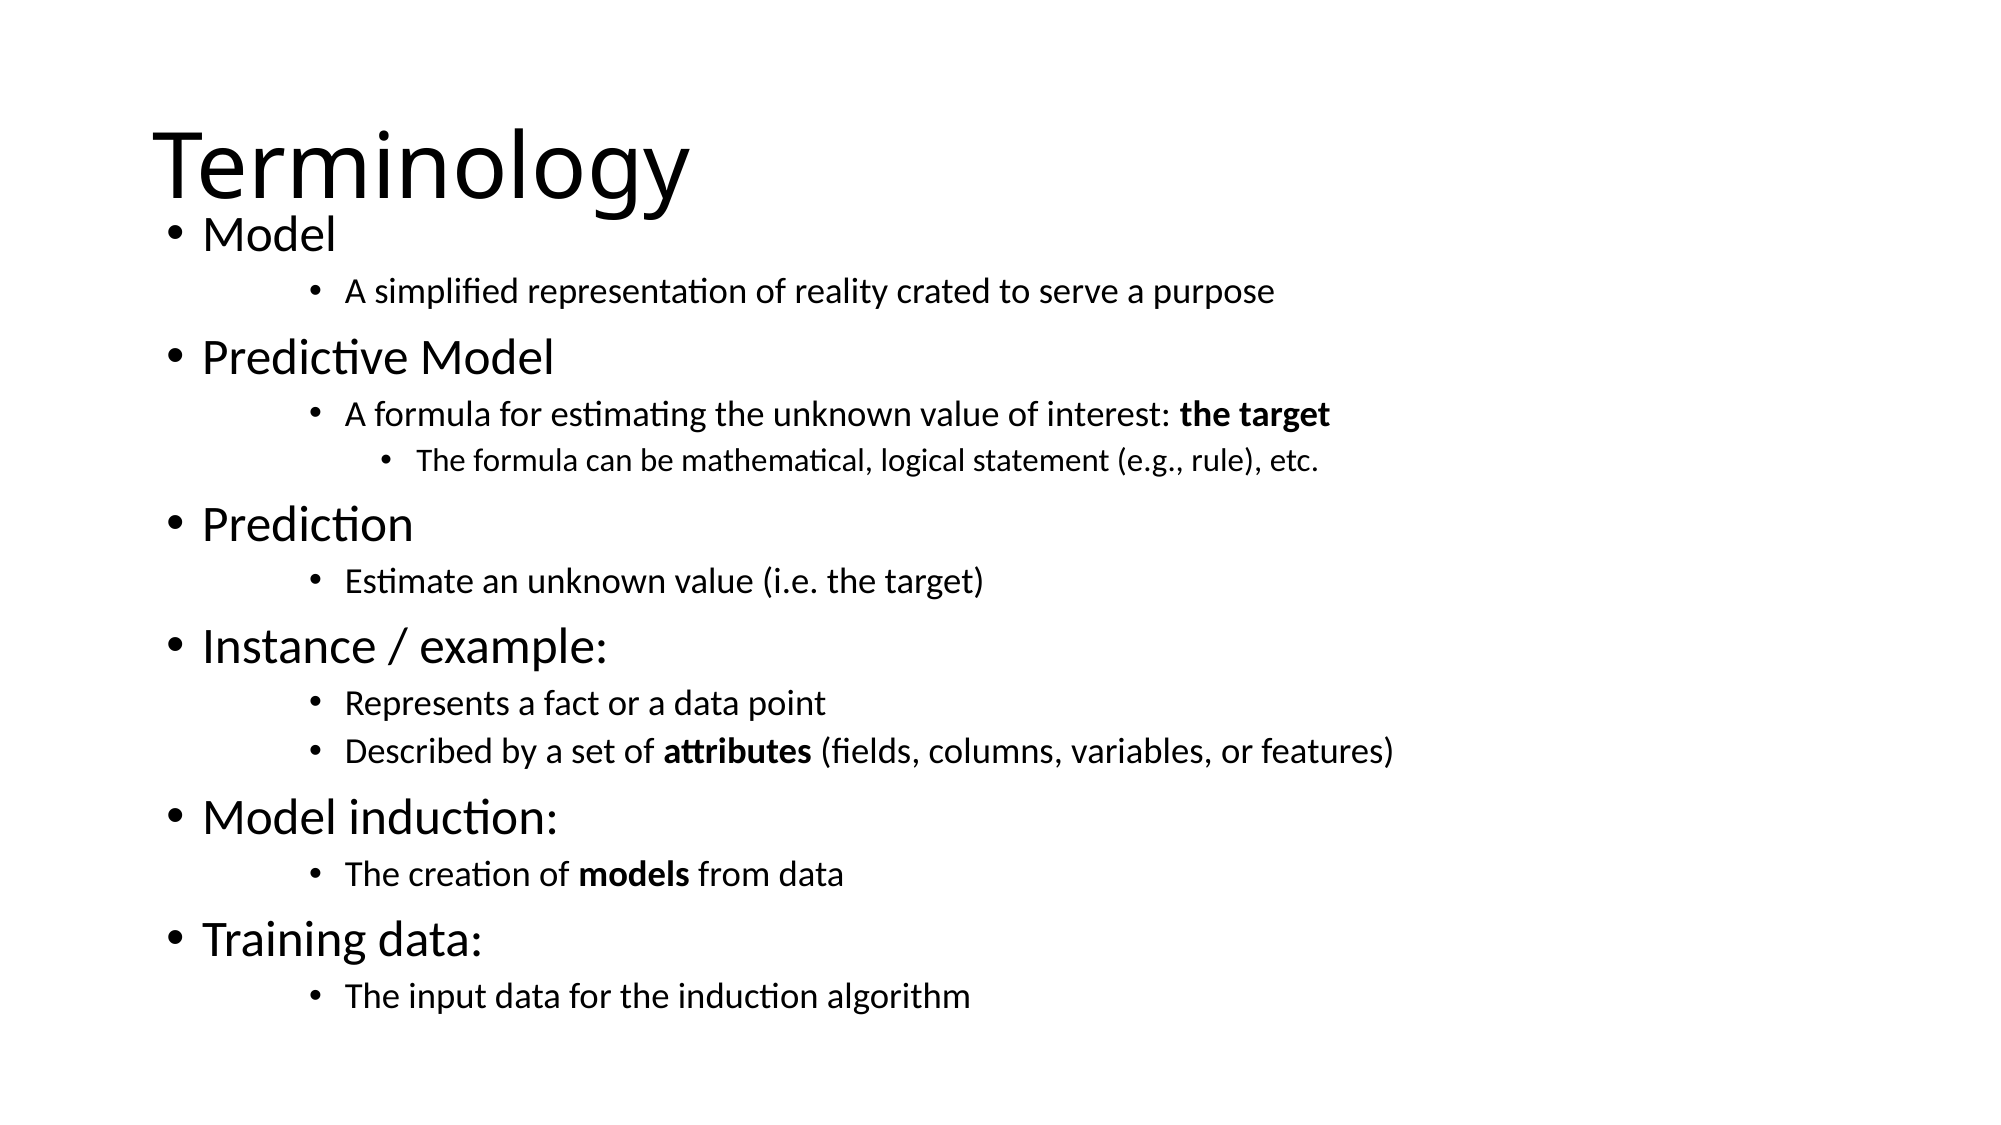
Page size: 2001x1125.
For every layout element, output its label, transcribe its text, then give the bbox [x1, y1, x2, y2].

list Model A simplified representation of reality crated to serve a purpose Predictive Model A formula for estimating the unknown value of interest: the target The formula can be mathematical, logical statement (e.g., rule), etc. Prediction Estimate an unknown value (i.e. the target) Instance / example: Represents a fact or a data point Described by a set of attributes (fields, columns, variables, or features) Model induction: The creation of models from data Training data: The input data for the induction algorithm [151, 200, 1733, 1030]
title Terminology [137, 59, 1863, 278]
